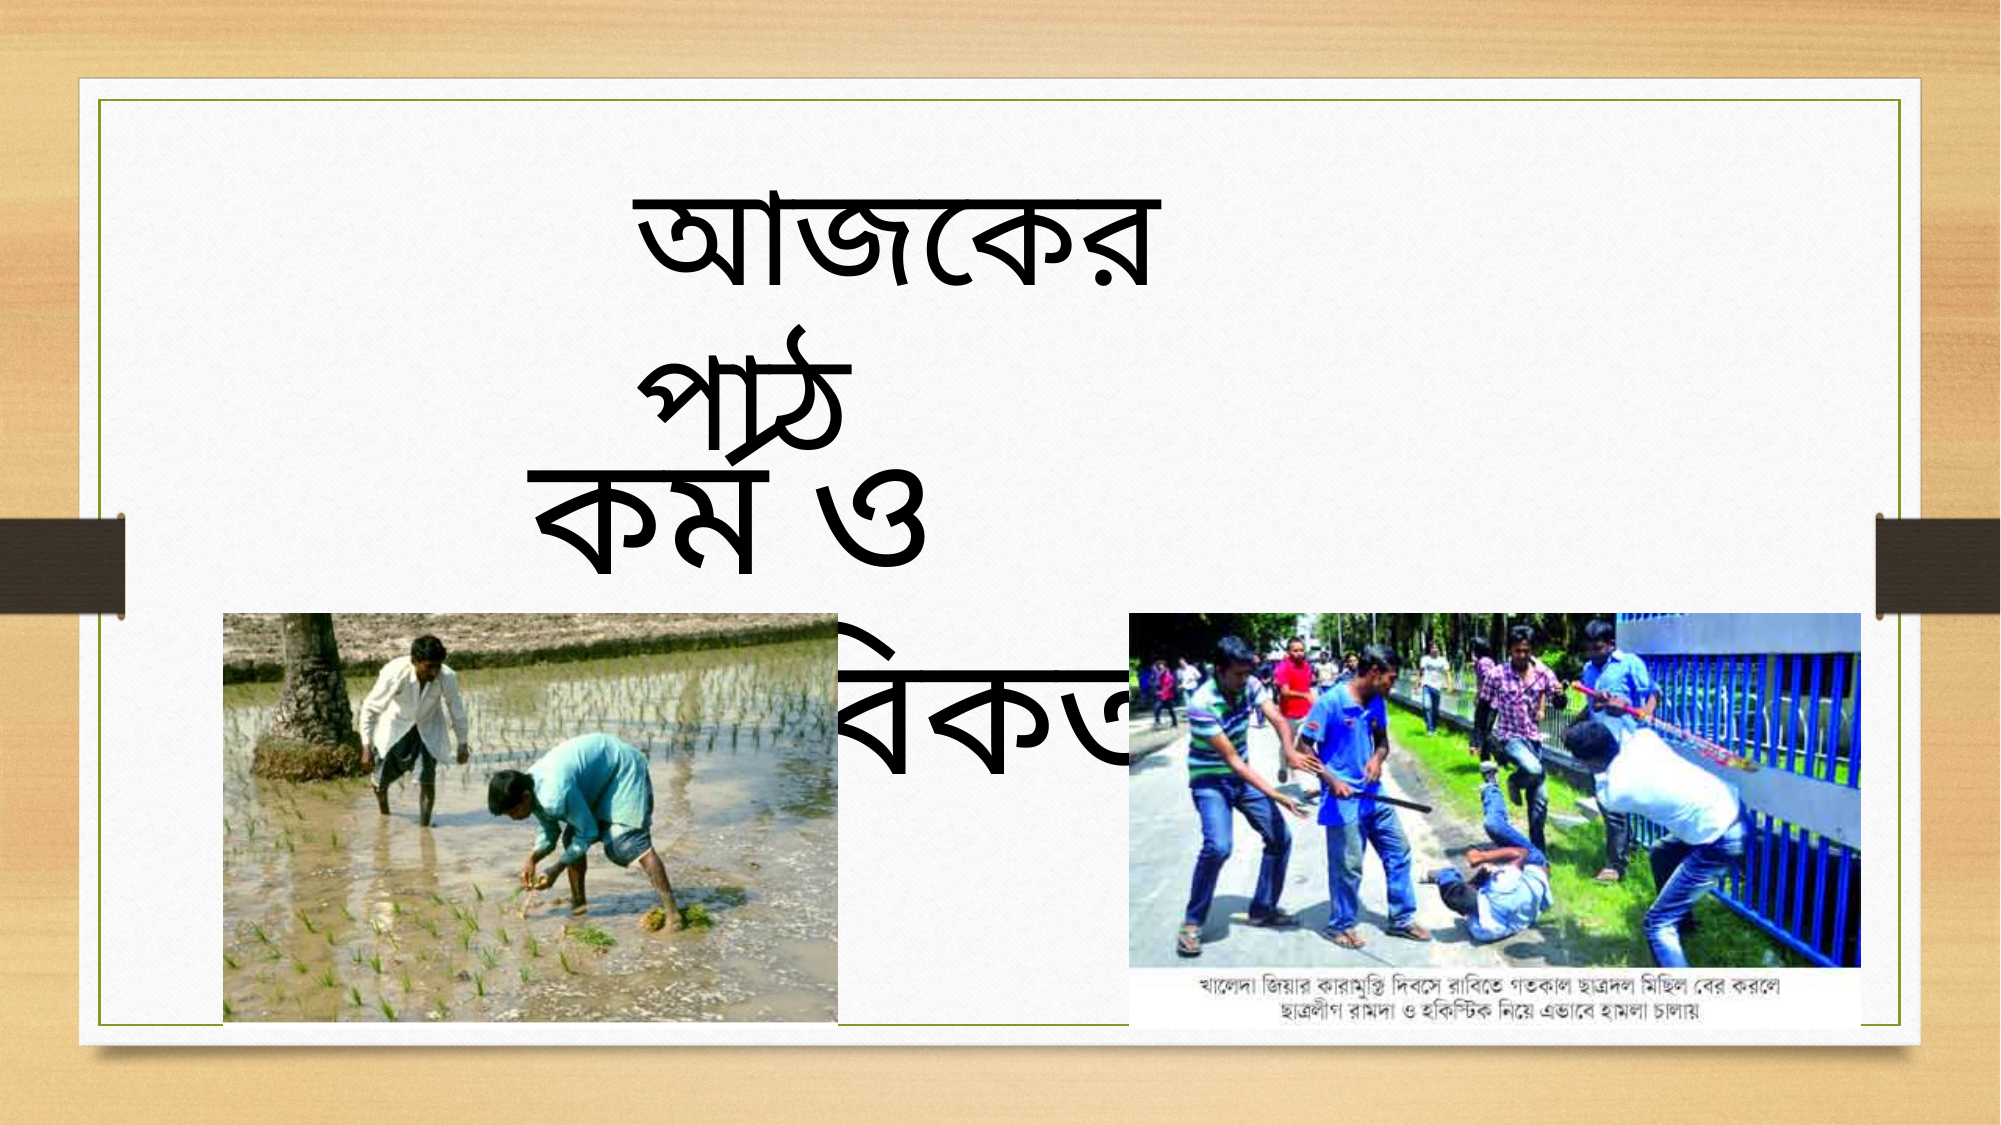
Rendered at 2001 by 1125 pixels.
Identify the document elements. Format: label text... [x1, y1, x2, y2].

picture [0, 0, 2001, 1125]
text_box কর্ম ও মানবিকতা [514, 400, 1474, 816]
text_box আজকের পাঠ [620, 140, 1310, 400]
